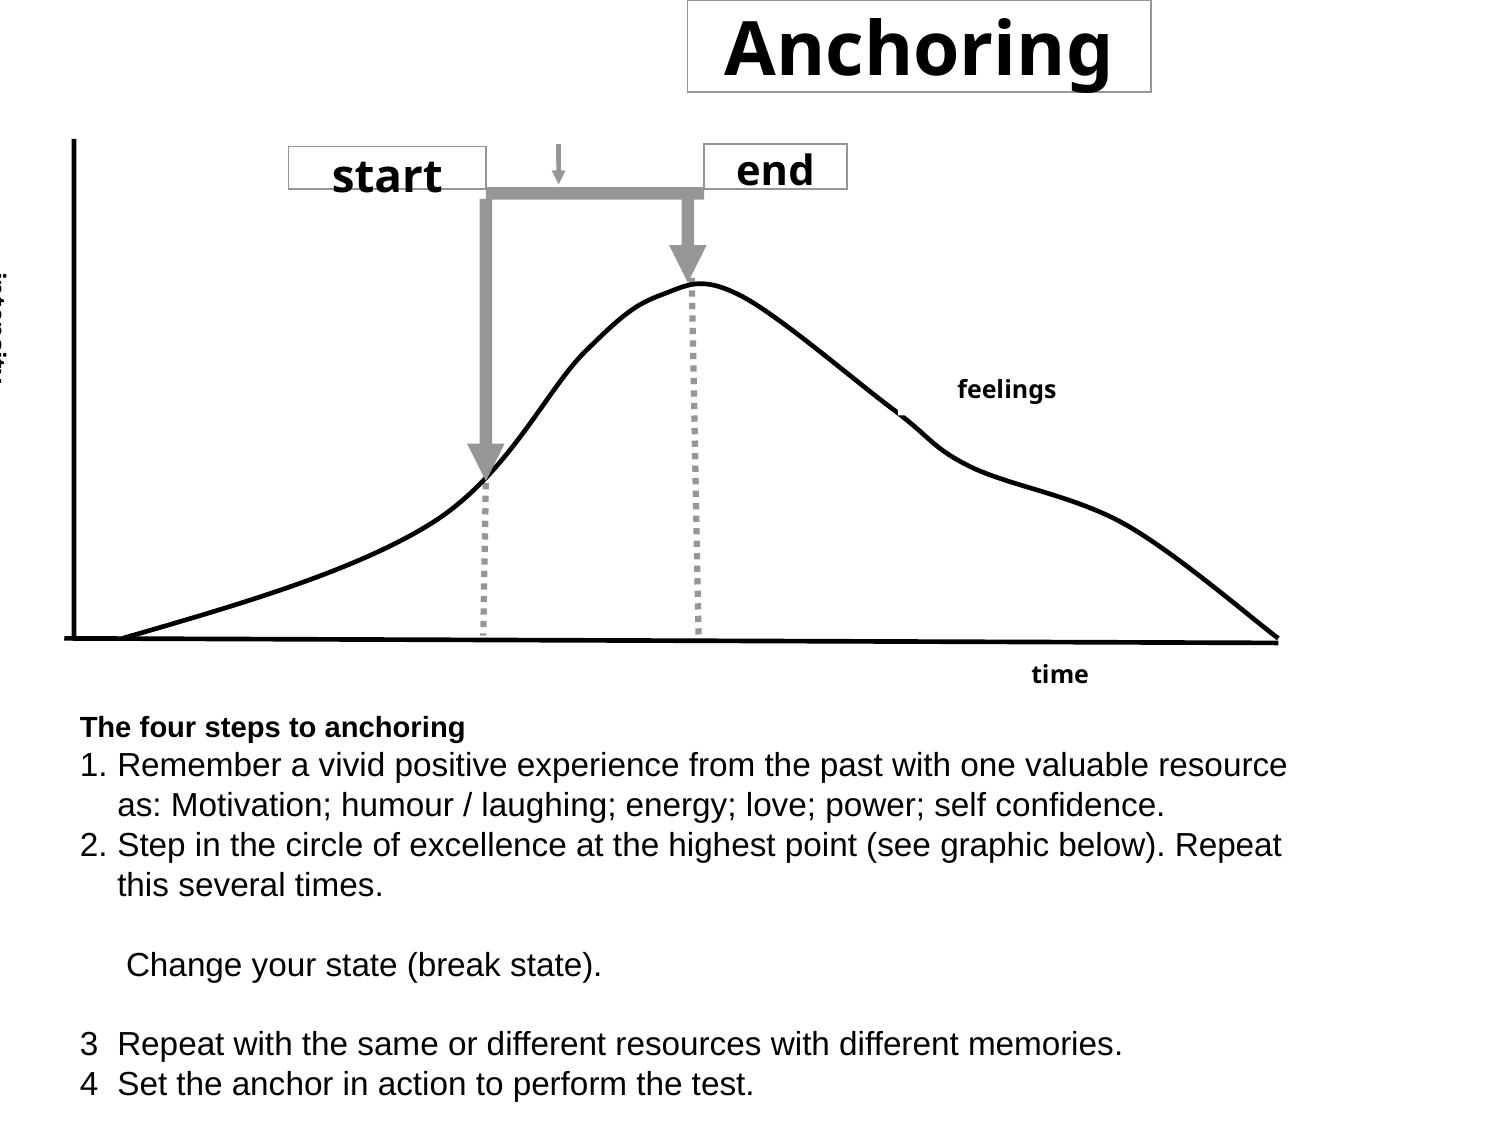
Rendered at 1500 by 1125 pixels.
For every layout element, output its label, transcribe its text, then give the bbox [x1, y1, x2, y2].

text_box The four steps to anchoring Remember a vivid positive experience from the past with one valuable resource as: Motivation; humour / laughing; energy; love; power; self confidence. Step in the circle of excellence at the highest point (see graphic below). Repeat this several times. Change your state (break state). 3 Repeat with the same or different resources with different memories. 4 Set the anchor in action to perform the test. [64, 695, 1306, 1103]
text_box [0, 0, 1279, 693]
